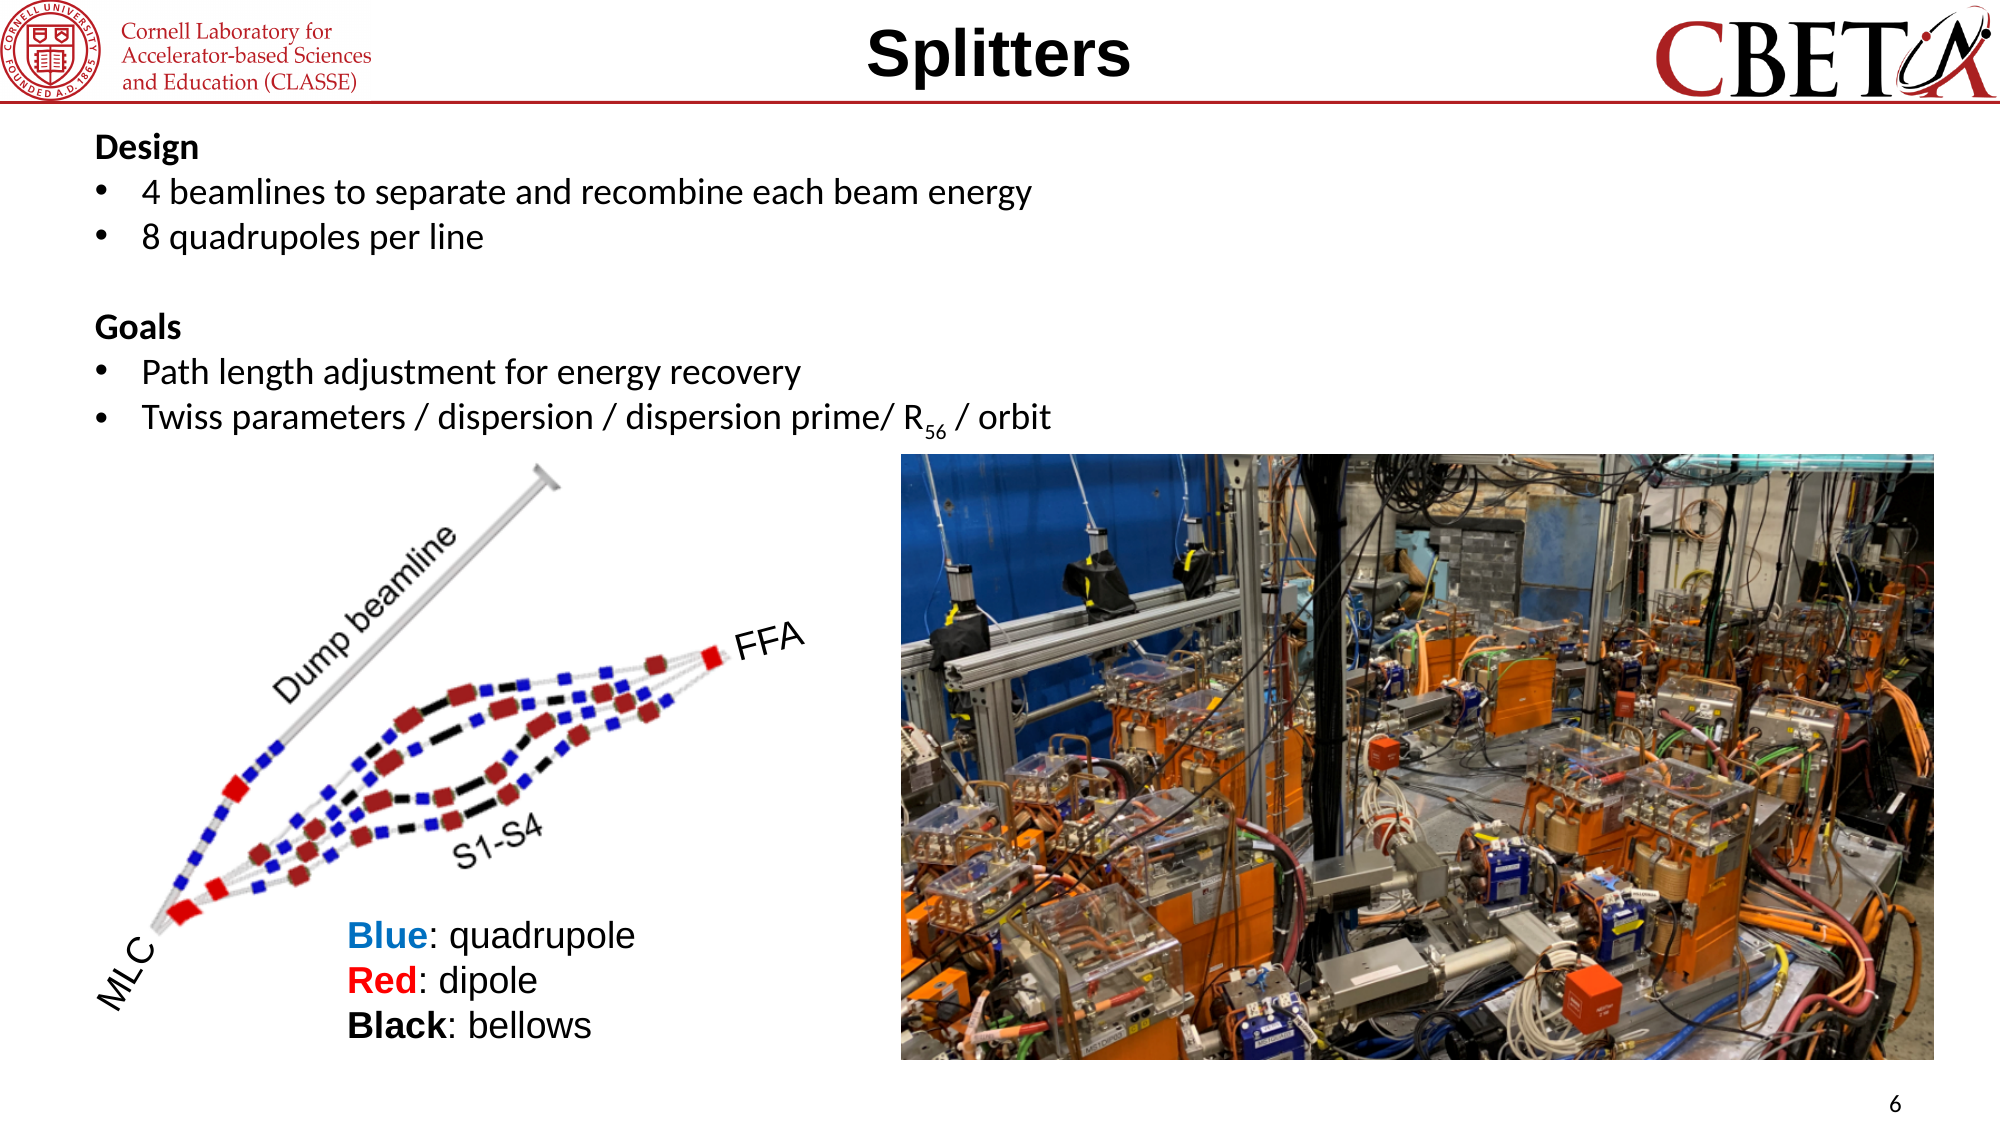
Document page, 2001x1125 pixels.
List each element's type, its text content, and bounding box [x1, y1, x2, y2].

picture [901, 453, 1934, 1060]
slide_number 6 [1881, 1079, 1912, 1122]
text_box Design 4 beamlines to separate and recombine each beam energy 8 quadrupoles per line Goals Path length adjustment for energy recovery Twiss parameters / dispersion / dispersion prime/ R56 / orbit [79, 114, 1067, 451]
picture [1646, 0, 2000, 102]
picture [0, 0, 371, 101]
text_box Splitters [7, 2, 1993, 98]
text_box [95, 447, 820, 1055]
